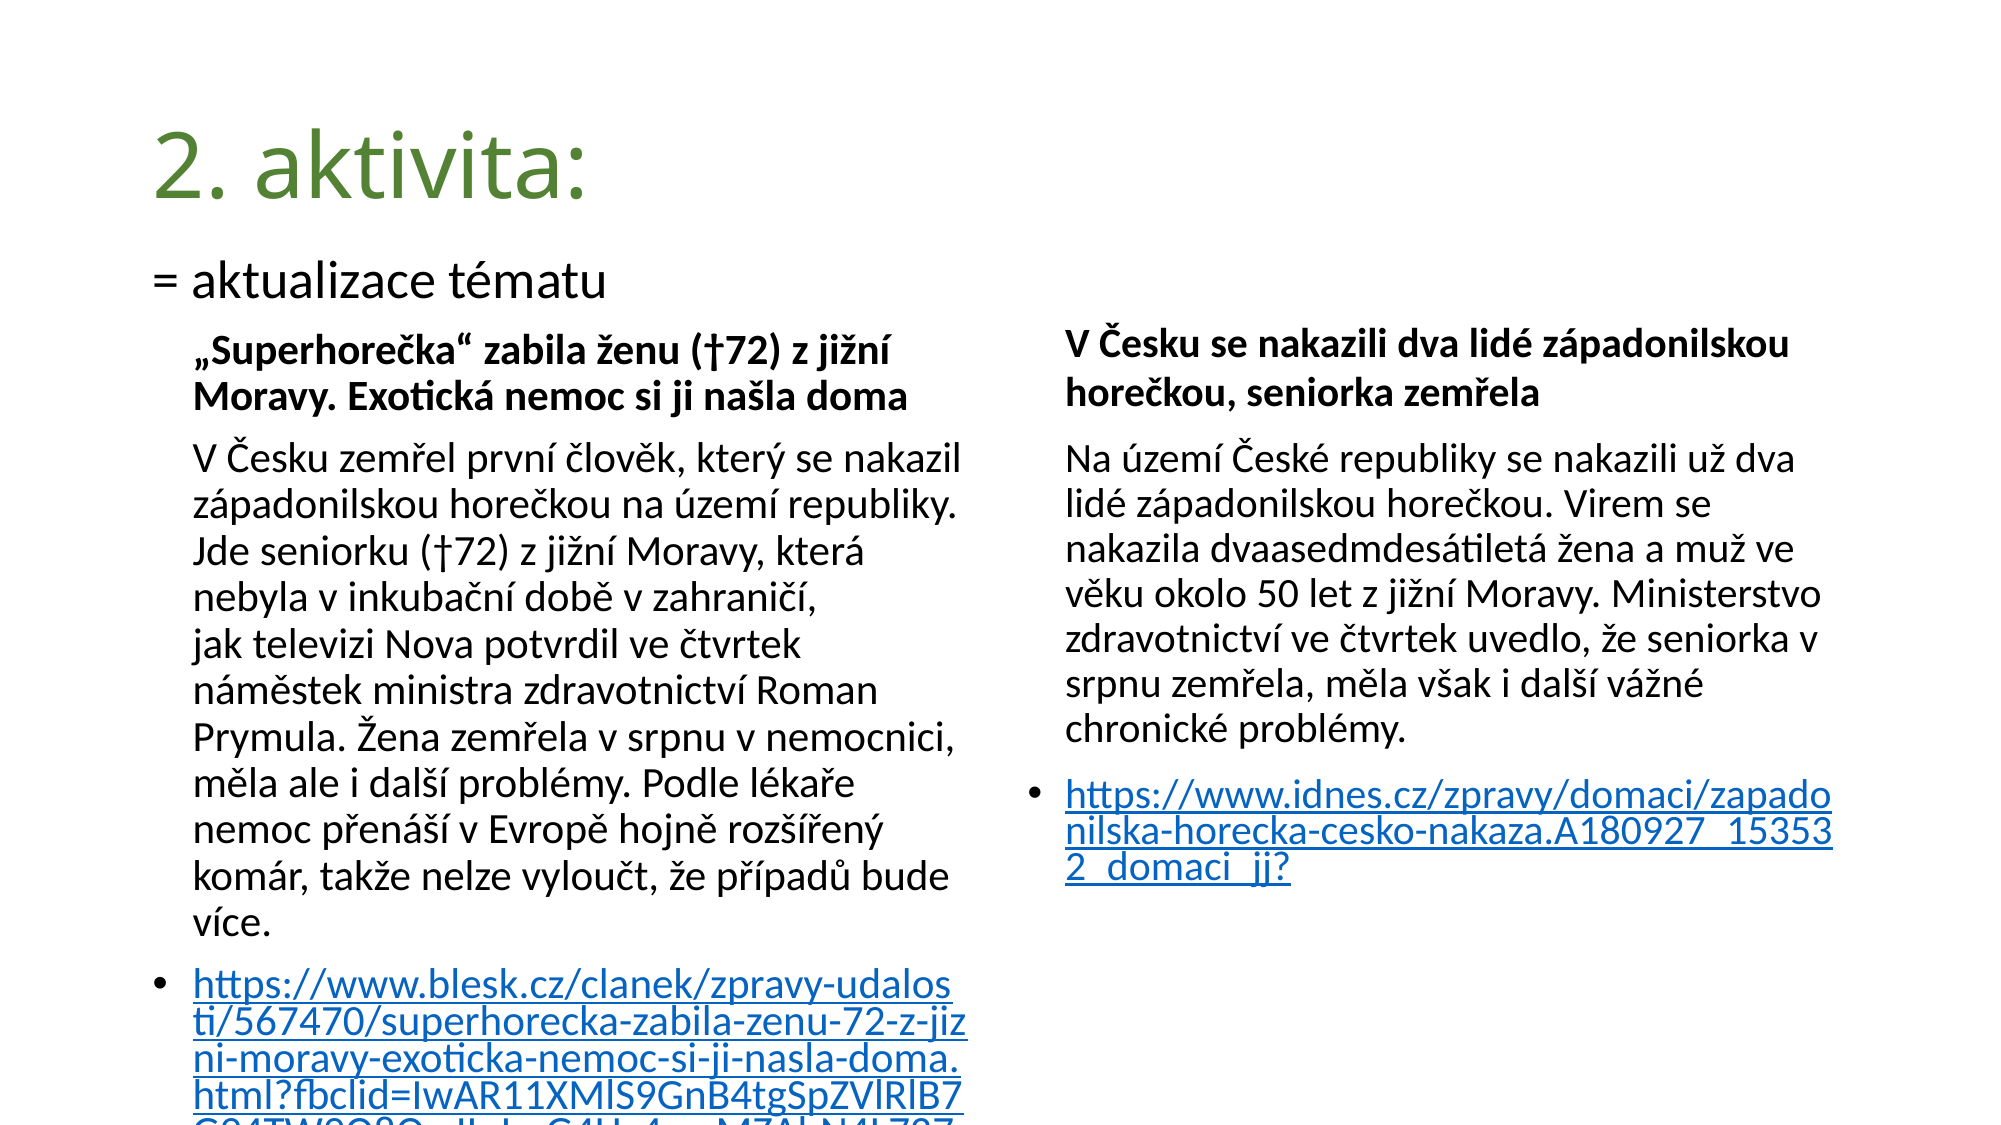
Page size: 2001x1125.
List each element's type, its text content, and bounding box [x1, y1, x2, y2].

title 2. aktivita: [137, 59, 1863, 278]
list = aktualizace tématu [137, 242, 984, 319]
list V Česku se nakazili dva lidé západonilskou horečkou, seniorka zemřela Na území České republiky se nakazili už dva lidé západonilskou horečkou. Virem se nakazila dvaasedmdesátiletá žena a muž ve věku okolo 50 let z jižní Moravy. Ministerstvo zdravotnictví ve čtvrtek uvedlo, že seniorka v srpnu zemřela, měla však i další vážné chronické problémy. https://www.idnes.cz/zpravy/domaci/zapadonilska-horecka-cesko-nakaza.A180927_153532_domaci_jj? [1012, 299, 1863, 1016]
list „Superhorečka“ zabila ženu (†72) z jižní Moravy. Exotická nemoc si ji našla doma V Česku zemřel první člověk, který se nakazil západonilskou horečkou na území republiky. Jde seniorku (†72) z jižní Moravy, která nebyla v inkubační době v zahraničí, jak televizi Nova potvrdil ve čtvrtek náměstek ministra zdravotnictví Roman Prymula. Žena zemřela v srpnu v nemocnici, měla ale i další problémy. Podle lékaře nemoc přenáší v Evropě hojně rozšířený komár, takže nelze vyloučt, že případů bude více. https://www.blesk.cz/clanek/zpravy-udalosti/567470/superhorecka-zabila-zenu-72-z-jizni-moravy-exoticka-nemoc-si-ji-nasla-doma.html?fbclid=IwAR11XMlS9GnB4tgSpZVlRlB7G94TW9Q8QwIIuImG4Hx4o-zMZAbN4L727yM [137, 319, 984, 1016]
